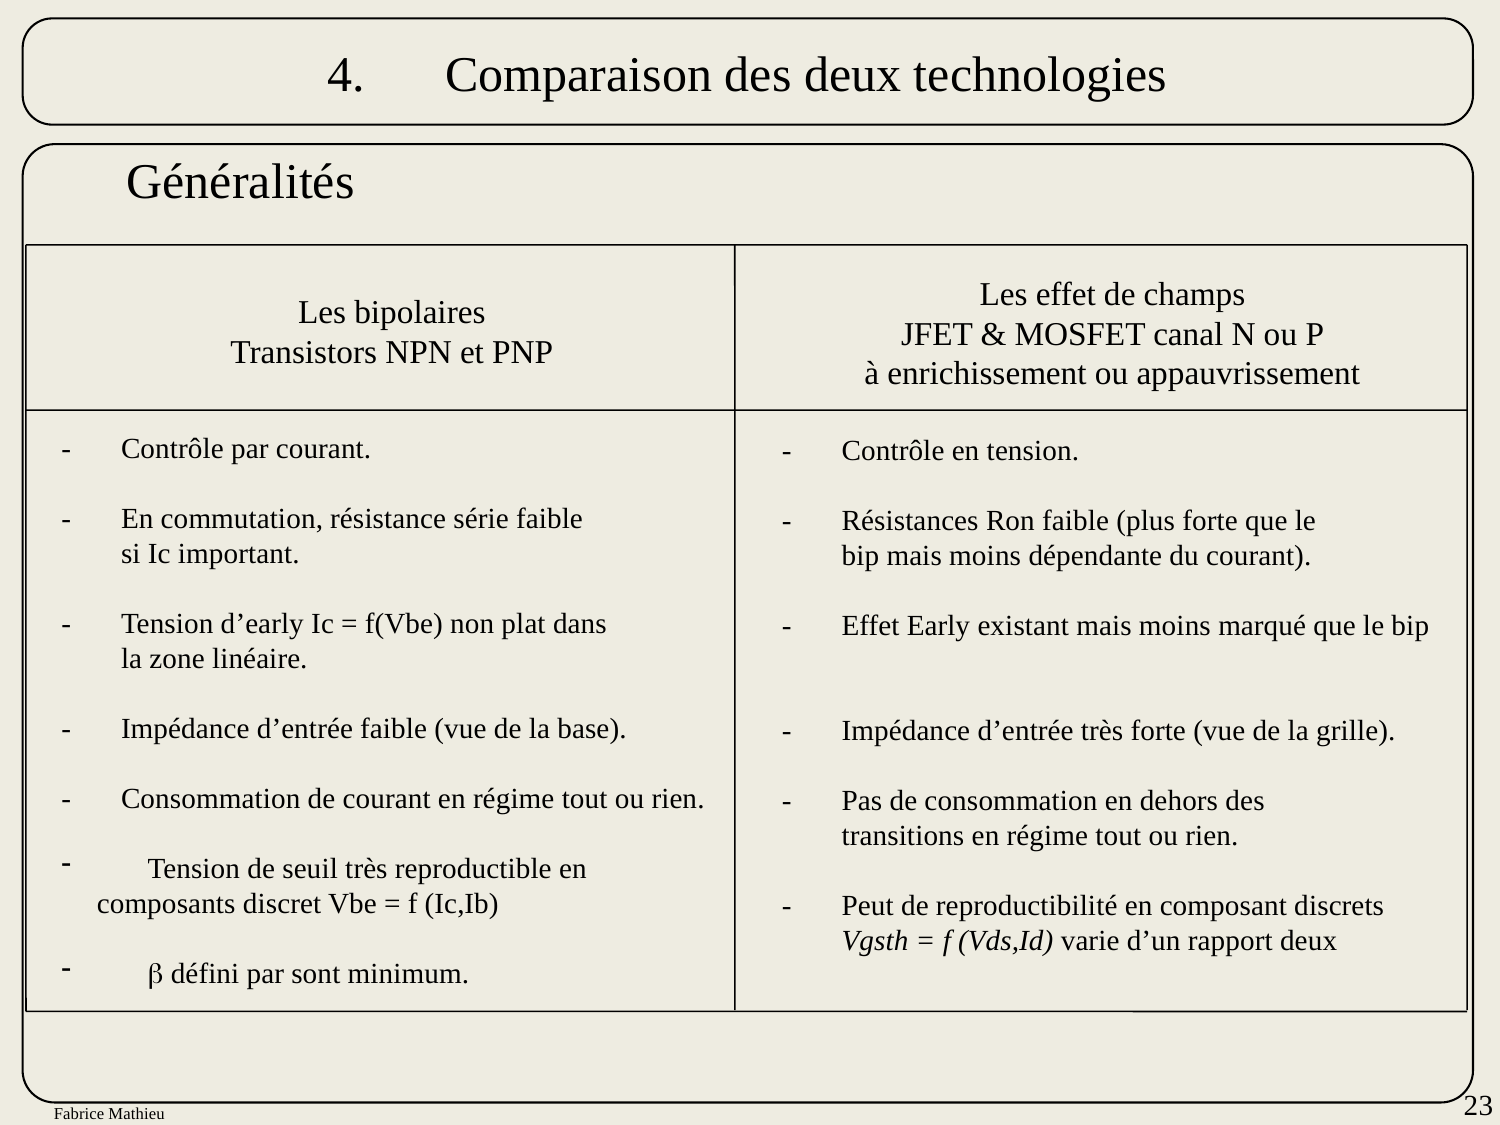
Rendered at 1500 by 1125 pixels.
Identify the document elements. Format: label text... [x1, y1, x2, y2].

text_box Les effet de champs JFET & MOSFET canal N ou P à enrichissement ou appauvrissement - Contrôle en tension. - Résistances Ron faible (plus forte que le bip mais moins dépendante du courant). - Effet Early existant mais moins marqué que le bip - Impédance d’entrée très forte (vue de la grille). - Pas de consommation en dehors des transitions en régime tout ou rien. - Peut de reproductibilité en composant discrets Vgsth = f (Vds,Id) varie d’un rapport deux [781, 411, 1444, 956]
text_box Les bipolaires Transistors NPN et PNP - Contrôle par courant. - En commutation, résistance série faible si Ic important. - Tension d’early Ic = f(Vbe) non plat dans la zone linéaire. - Impédance d’entrée faible (vue de la base). - Consommation de courant en régime tout ou rien. Tension de seuil très reproductible en composants discret Vbe = f (Ic,Ib) b défini par sont minimum. [61, 411, 723, 990]
text_box Généralités [111, 141, 370, 217]
text_box Les effet de champs JFET & MOSFET canal N ou P à enrichissement ou appauvrissement - Contrôle en tension. - Résistances Ron faible (plus forte que le bip mais moins dépendante du courant). - Effet Early existant mais moins marqué que le bip - Impédance d’entrée très forte (vue de la grille). - Pas de consommation en dehors des transitions en régime tout ou rien. - Peut de reproductibilité en composant discrets Vgsth = f (Vds,Id) varie d’un rapport deux [781, 271, 1444, 410]
text_box 23 [1446, 1086, 1494, 1122]
text_box Les bipolaires Transistors NPN et PNP - Contrôle par courant. - En commutation, résistance série faible si Ic important. - Tension d’early Ic = f(Vbe) non plat dans la zone linéaire. - Impédance d’entrée faible (vue de la base). - Consommation de courant en régime tout ou rien. Tension de seuil très reproductible en composants discret Vbe = f (Ic,Ib) b défini par sont minimum. [61, 290, 723, 410]
text_box 4. Comparaison des deux technologies [313, 33, 1183, 109]
